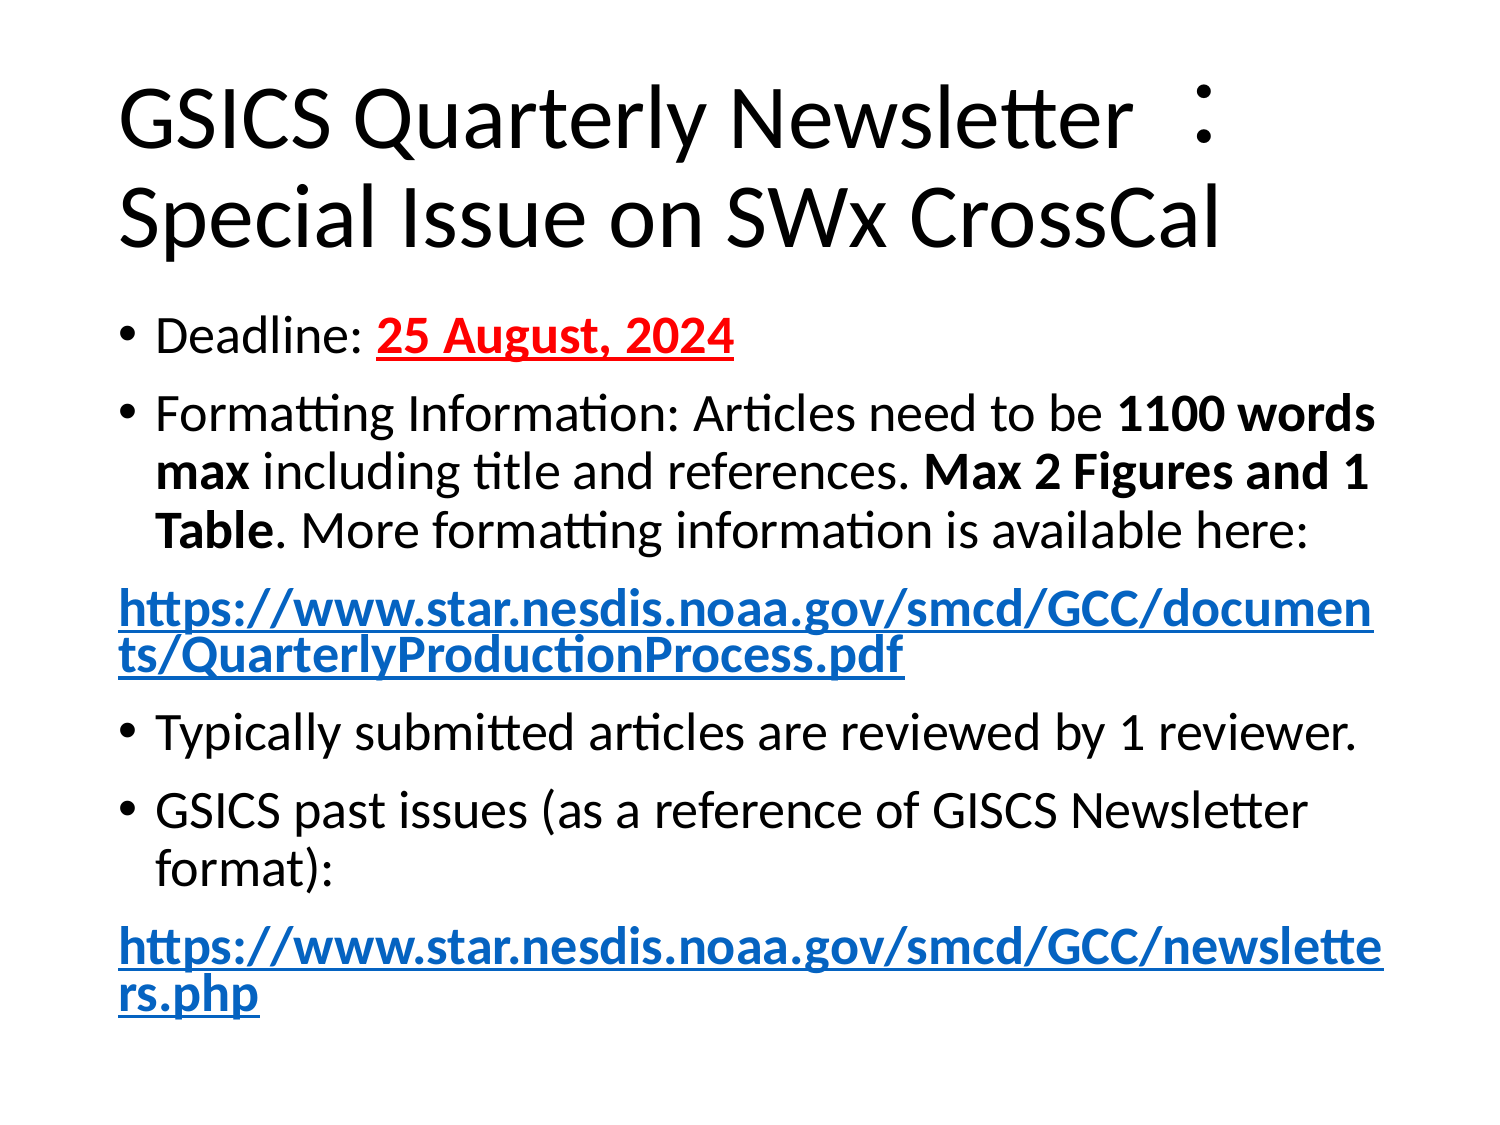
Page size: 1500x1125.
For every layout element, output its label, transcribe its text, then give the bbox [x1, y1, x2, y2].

title GSICS Quarterly Newsletter： Special Issue on SWx CrossCal [103, 59, 1397, 278]
list Deadline: 25 August, 2024 Formatting Information: Articles need to be 1100 words max including title and references. Max 2 Figures and 1 Table. More formatting information is available here: https://www.star.nesdis.noaa.gov/smcd/GCC/documents/QuarterlyProductionProcess.pdf Typically submitted articles are reviewed by 1 reviewer. GSICS past issues (as a reference of GISCS Newsletter format): https://www.star.nesdis.noaa.gov/smcd/GCC/newsletters.php [103, 299, 1397, 1014]
